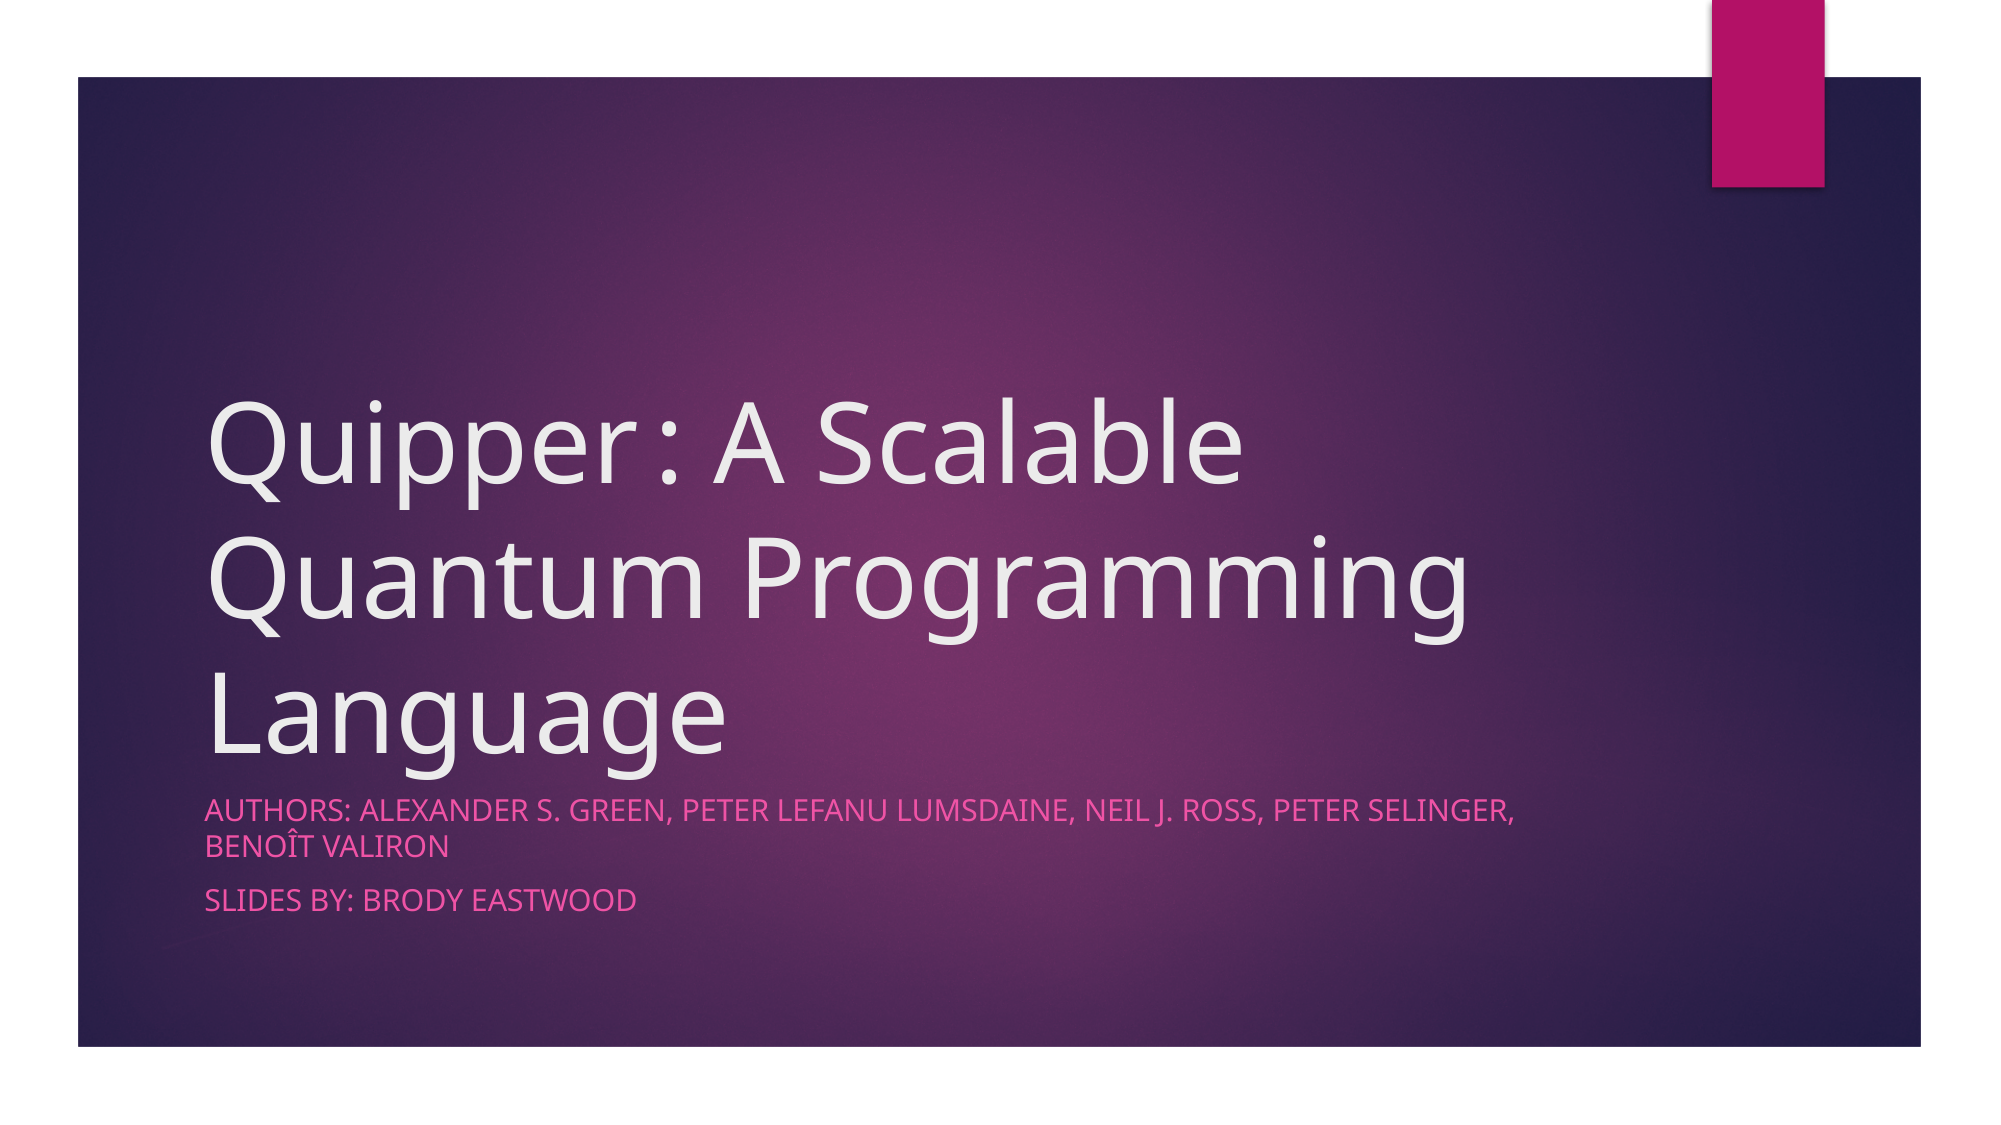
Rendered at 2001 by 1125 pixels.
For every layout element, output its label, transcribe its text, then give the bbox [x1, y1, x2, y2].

title Quipper : A Scalable Quantum Programming Language [189, 344, 1638, 783]
subtitle Authors: Alexander S. Green, Peter LeFanu Lumsdaine, Neil J. Ross, Peter Selinger, Benoît Valiron Slides By: Brody Eastwood [189, 783, 1638, 925]
